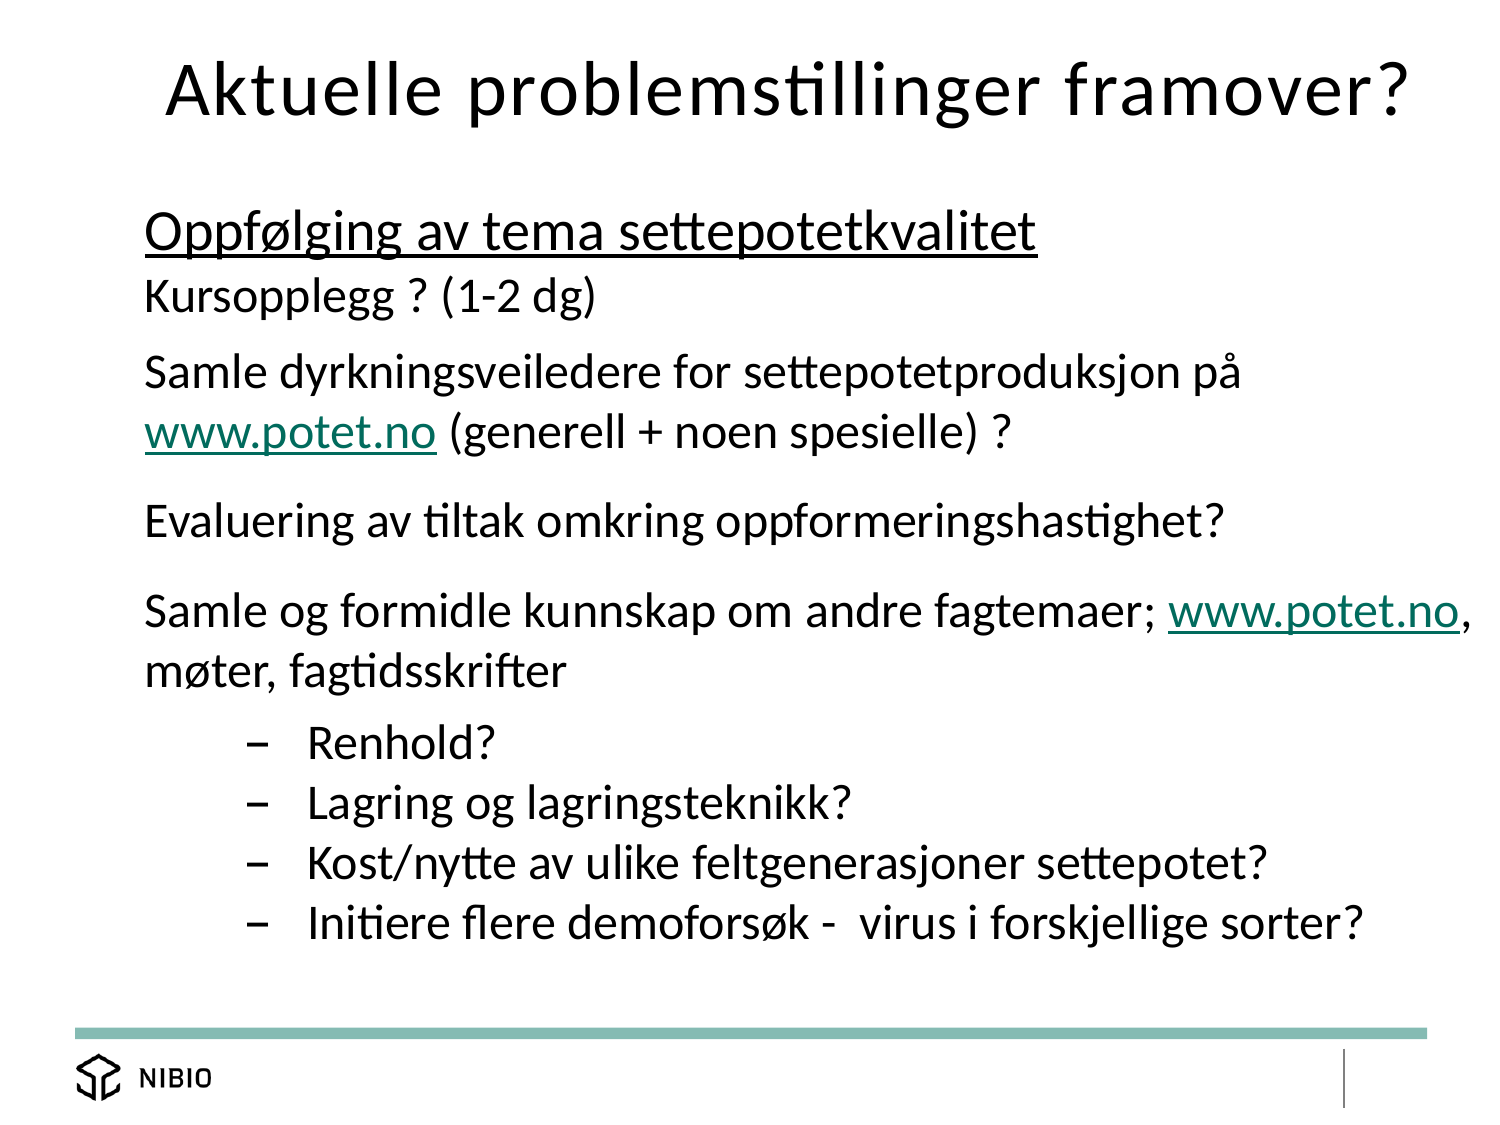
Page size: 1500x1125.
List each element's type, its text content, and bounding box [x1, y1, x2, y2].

list Oppfølging av tema settepotetkvalitet Kursopplegg ? (1-2 dg) Samle dyrkningsveiledere for settepotetproduksjon på www.potet.no (generell + noen spesielle) ? Evaluering av tiltak omkring oppformeringshastighet? Samle og formidle kunnskap om andre fagtemaer; www.potet.no, møter, fagtidsskrifter Renhold? Lagring og lagringsteknikk? Kost/nytte av ulike feltgenerasjoner settepotet? Initiere flere demoforsøk - virus i forskjellige sorter? [129, 184, 1500, 892]
picture [76, 1053, 211, 1101]
title Aktuelle problemstillinger framover? [150, 19, 1500, 149]
